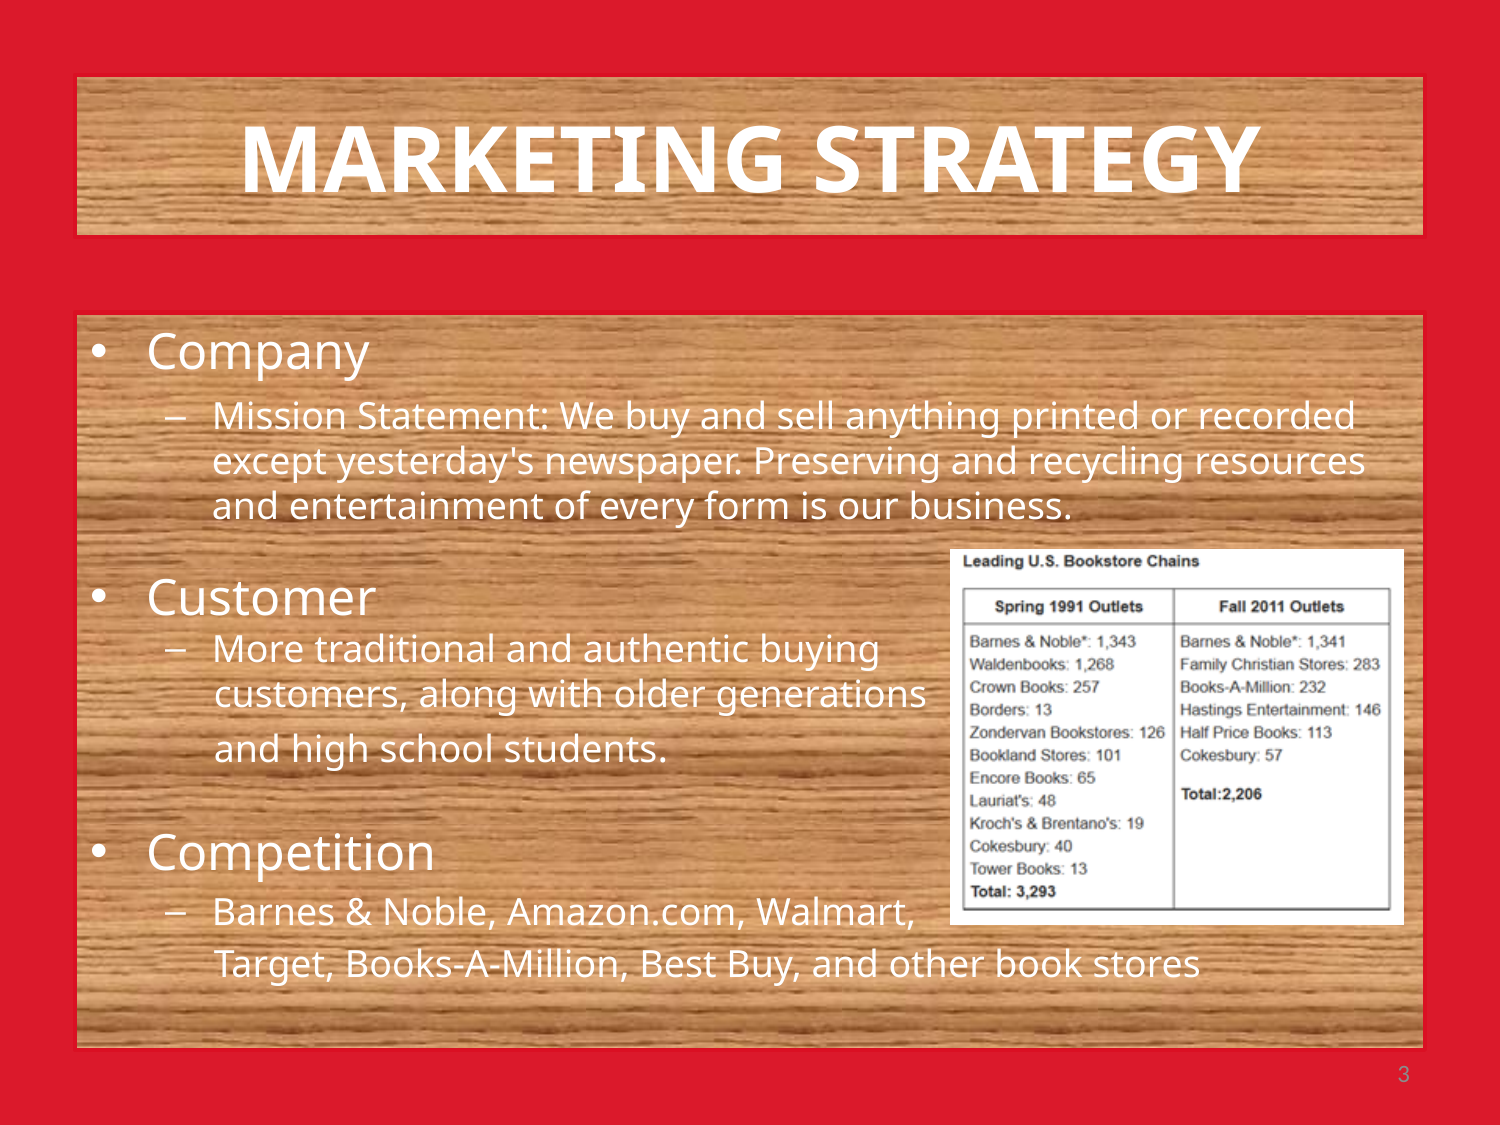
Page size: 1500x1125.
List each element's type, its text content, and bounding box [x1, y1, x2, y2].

slide_number 3 [1074, 1042, 1425, 1103]
title MARKETING STRATEGY [75, 62, 1425, 250]
picture [949, 549, 1404, 926]
list Company Mission Statement: We buy and sell anything printed or recorded except yesterday's newspaper. Preserving and recycling resources and entertainment of every form is our business. Customer More traditional and authentic buying customers, along with older generations and high school students. Competition Barnes & Noble, Amazon.com, Walmart, Target, Books-A-Million, Best Buy, and other book stores [75, 312, 1425, 1050]
